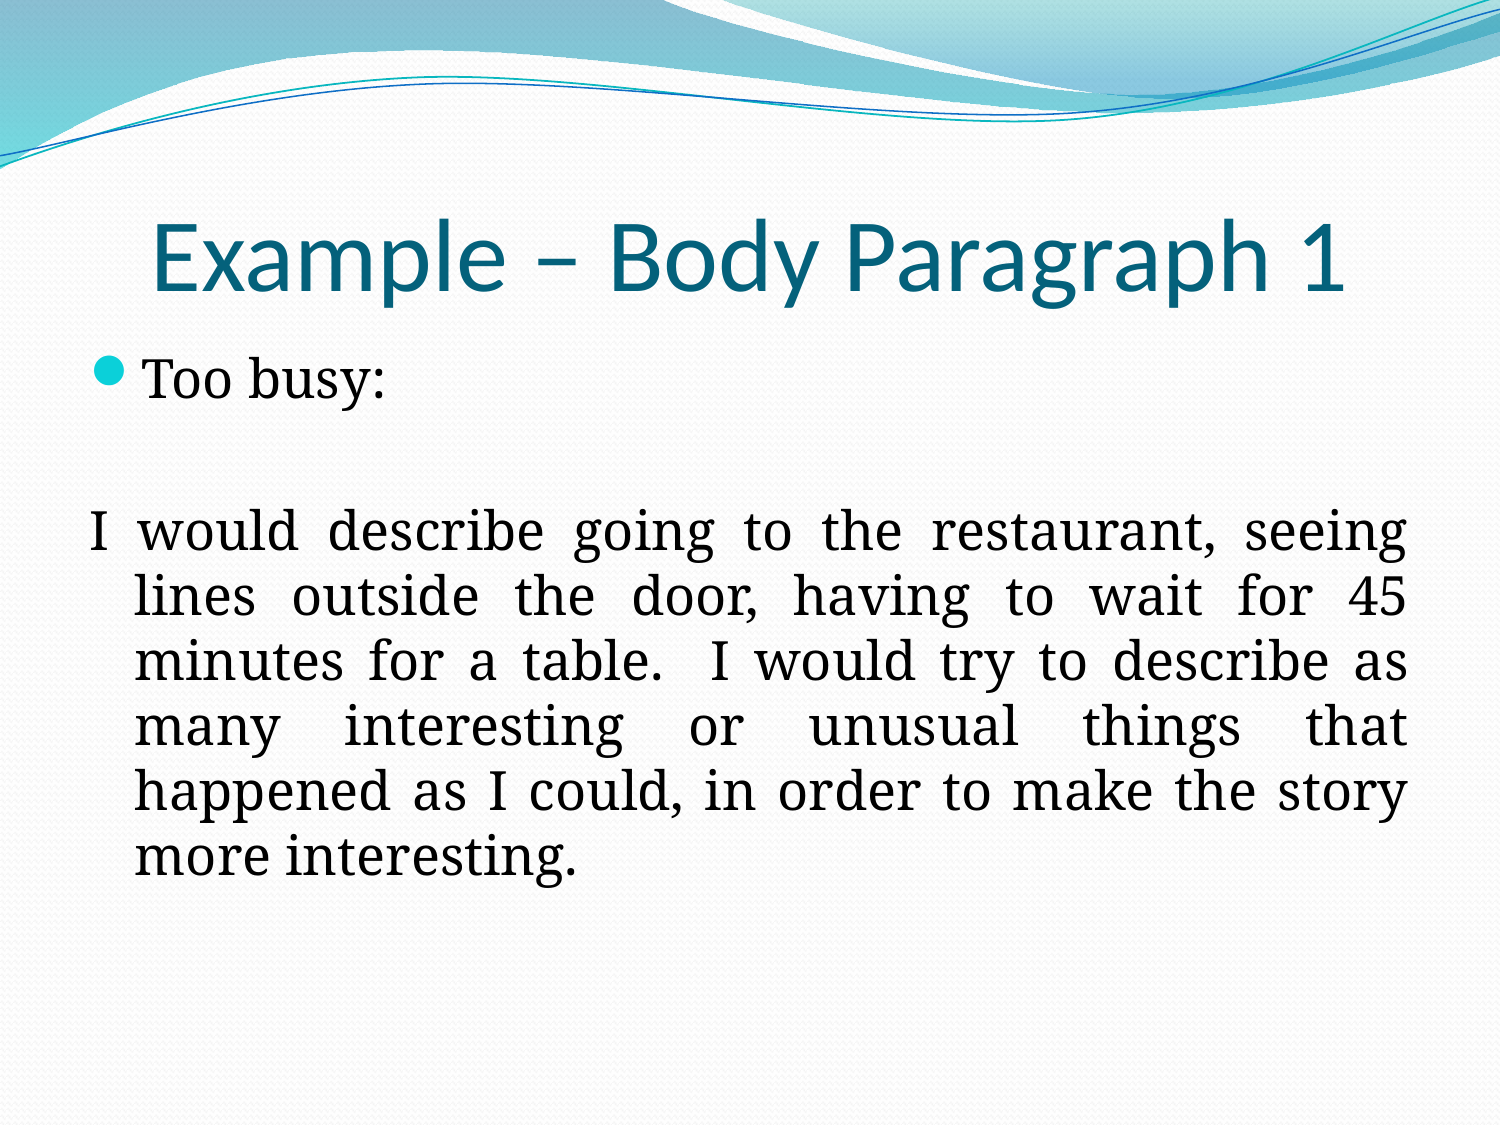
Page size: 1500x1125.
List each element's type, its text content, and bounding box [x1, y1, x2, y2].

title Example – Body Paragraph 1 [75, 137, 1425, 313]
list Too busy: I would describe going to the restaurant, seeing lines outside the door, having to wait for 45 minutes for a table. I would try to describe as many interesting or unusual things that happened as I could, in order to make the story more interesting. [75, 337, 1425, 1047]
